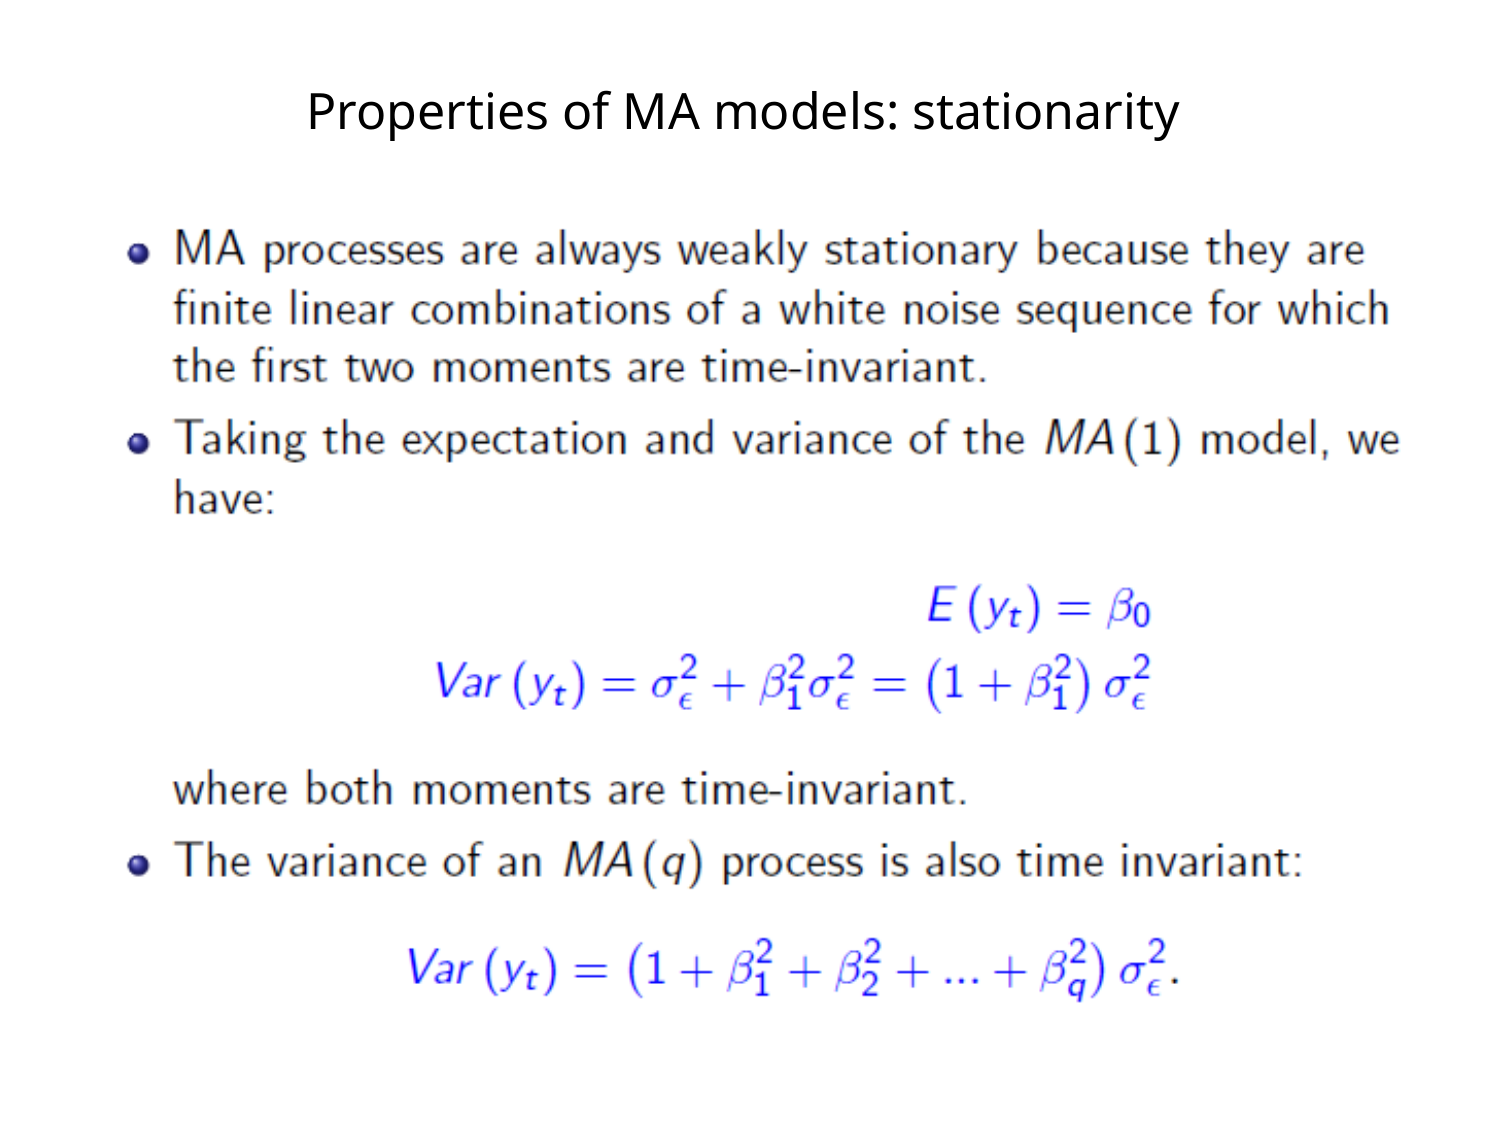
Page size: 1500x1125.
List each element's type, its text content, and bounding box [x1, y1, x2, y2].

title Properties of MA models: stationarity [75, 45, 1425, 175]
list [99, 199, 1451, 1088]
